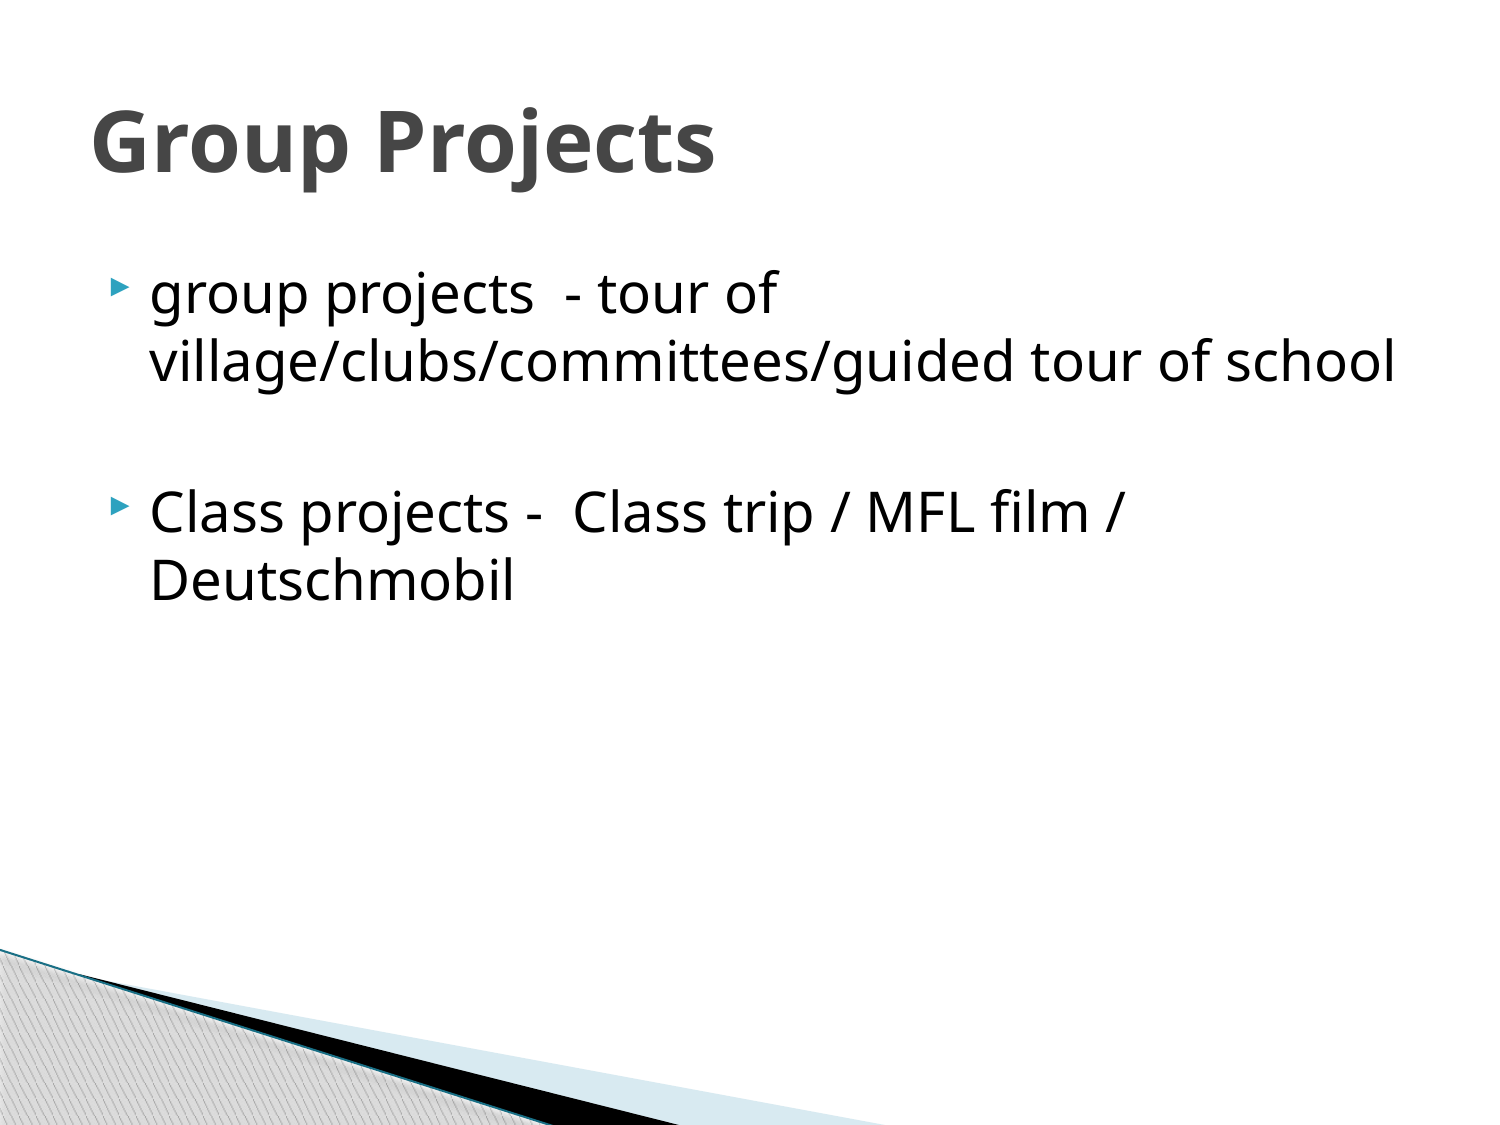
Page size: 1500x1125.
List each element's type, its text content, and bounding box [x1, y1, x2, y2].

list group projects - tour of village/clubs/committees/guided tour of school Class projects - Class trip / MFL film / Deutschmobil [75, 249, 1450, 1005]
title Group Projects [75, 45, 1425, 233]
